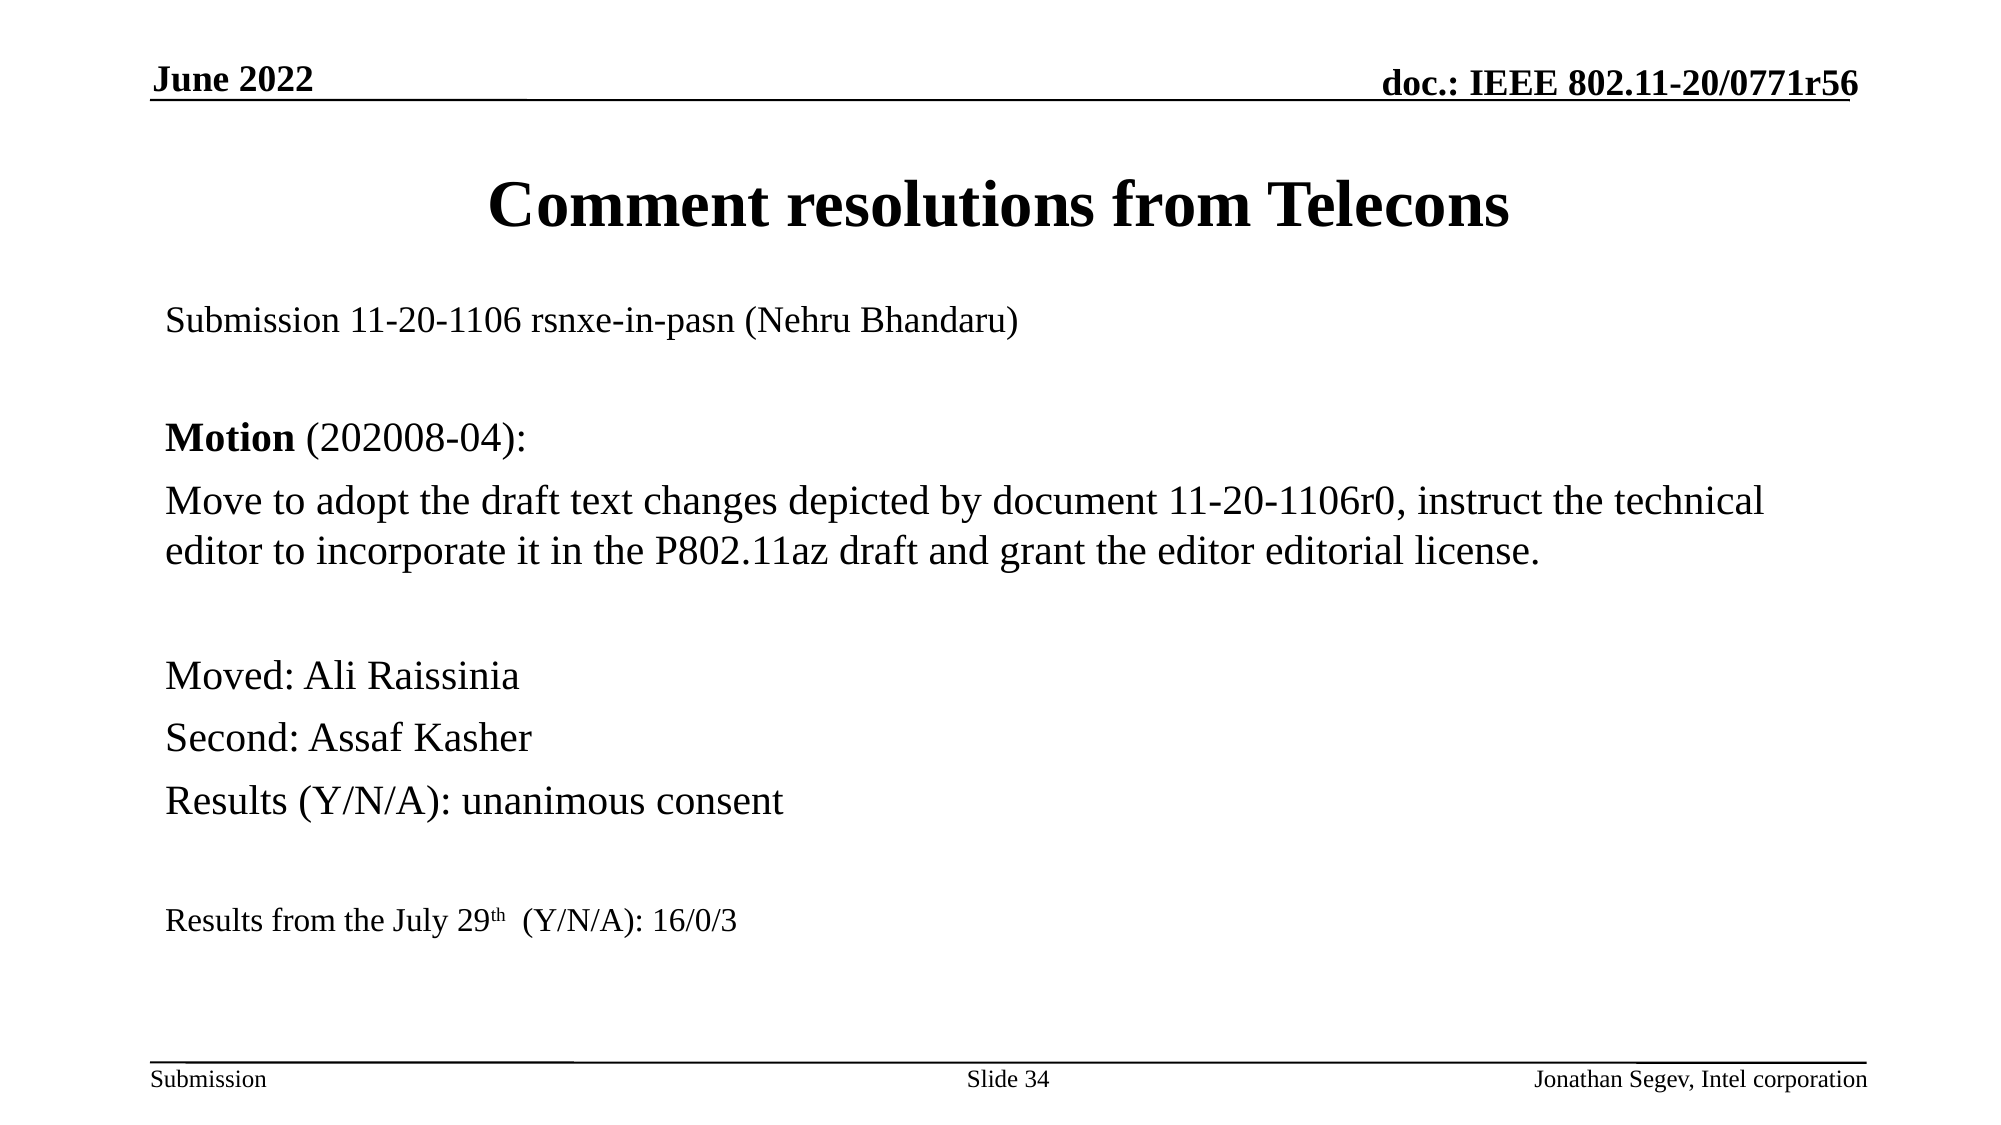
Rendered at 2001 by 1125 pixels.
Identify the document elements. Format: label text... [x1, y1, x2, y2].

list Submission 11-20-1106 rsnxe-in-pasn (Nehru Bhandaru) Motion (202008-04): Move to adopt the draft text changes depicted by document 11-20-1106r0, instruct the technical editor to incorporate it in the P802.11az draft and grant the editor editorial license. Moved: Ali Raissinia Second: Assaf Kasher Results (Y/N/A): unanimous consent Results from the July 29th (Y/N/A): 16/0/3 [149, 286, 1850, 1000]
slide_number Slide 34 [950, 1061, 1067, 1123]
footer Jonathan Segev, Intel corporation [1171, 1061, 1869, 1093]
title Comment resolutions from Telecons [149, 112, 1850, 286]
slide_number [152, 54, 563, 100]
